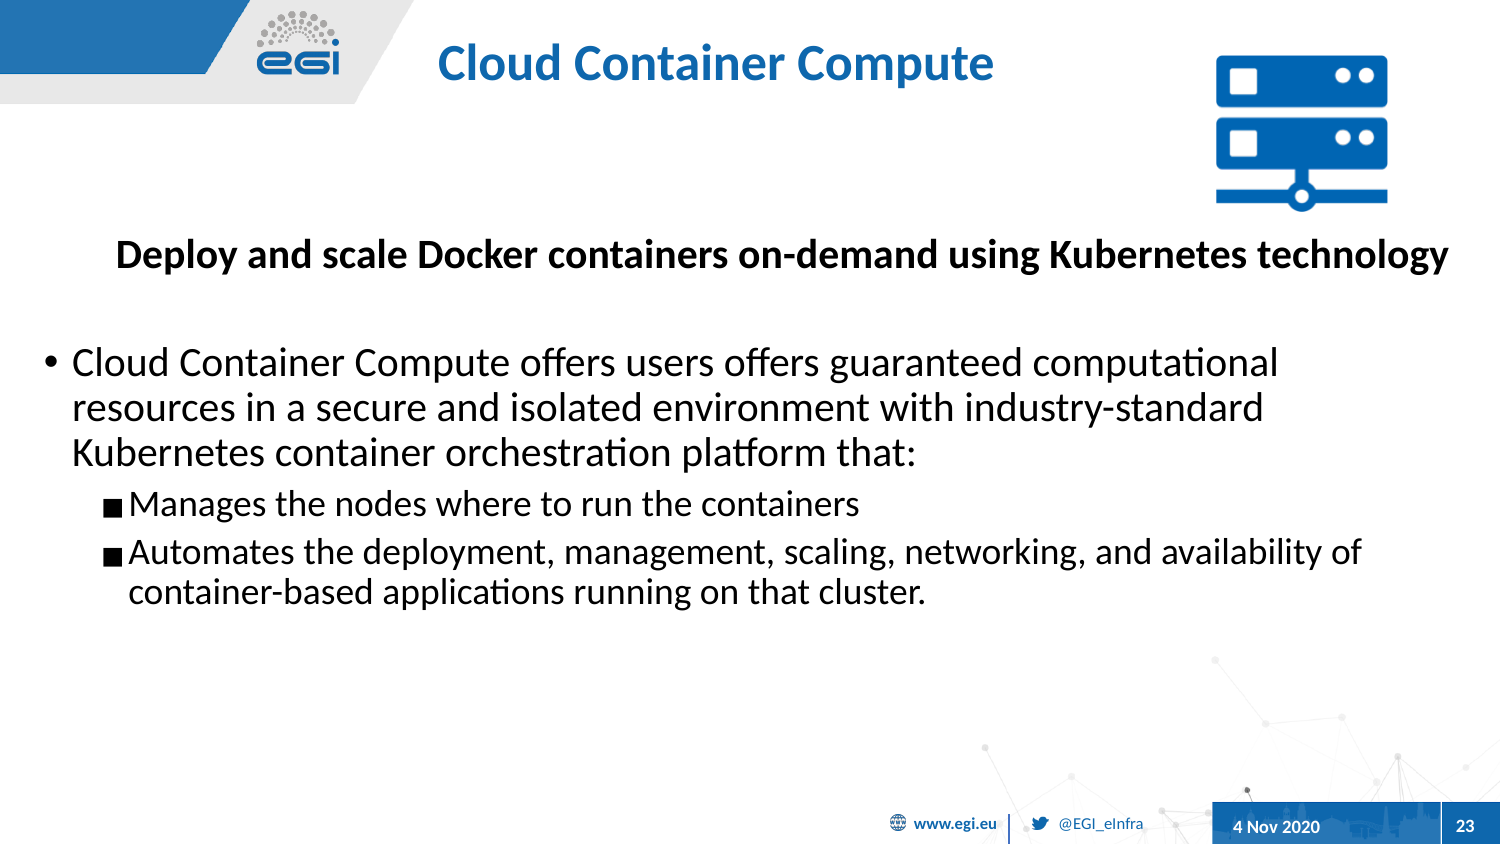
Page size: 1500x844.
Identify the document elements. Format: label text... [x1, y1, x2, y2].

picture [0, 0, 1500, 844]
title Cloud Container Compute [423, 27, 1199, 84]
list Deploy and scale Docker containers on-demand using Kubernetes technology Cloud Container Compute offers users offers guaranteed computational resources in a secure and isolated environment with industry-standard Kubernetes container orchestration platform that: Manages the nodes where to run the containers Automates the deployment, management, scaling, networking, and availability of container-based applications running on that cluster. [28, 224, 1466, 750]
